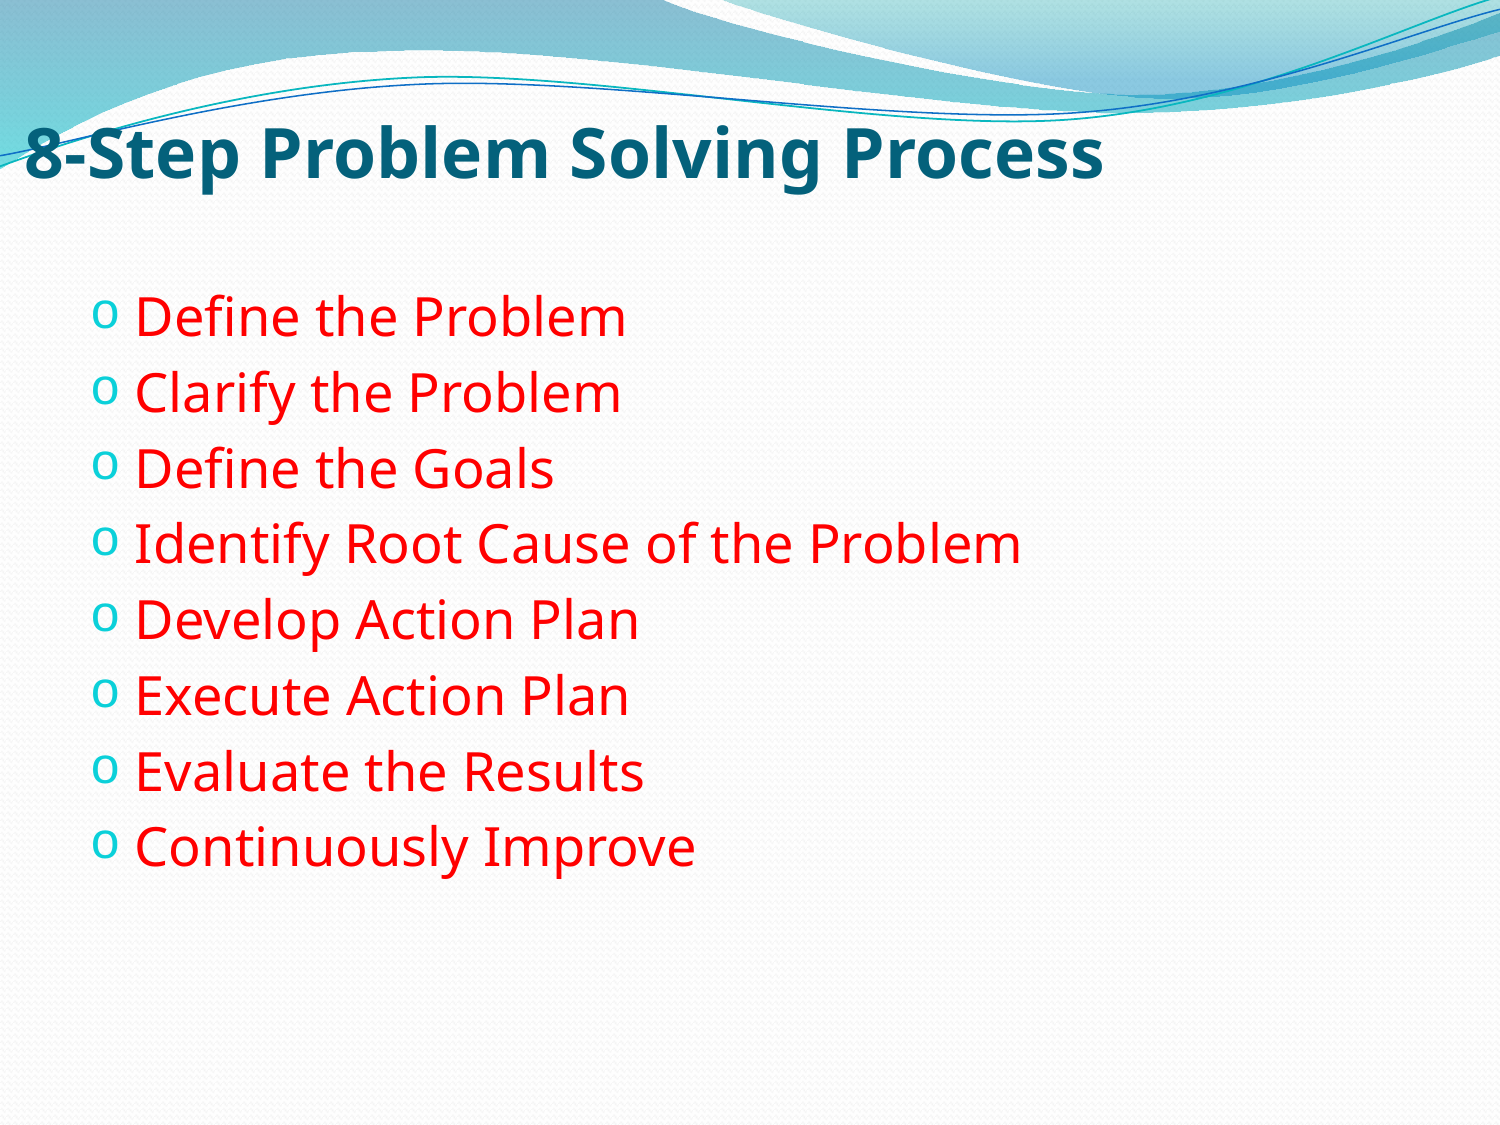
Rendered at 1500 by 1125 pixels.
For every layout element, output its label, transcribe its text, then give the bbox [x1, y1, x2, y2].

title 8-Step Problem Solving Process [24, 99, 1500, 288]
list Define the Problem Clarify the Problem Define the Goals Identify Root Cause of the Problem Develop Action Plan Execute Action Plan Evaluate the Results Continuously Improve [75, 275, 1425, 1038]
